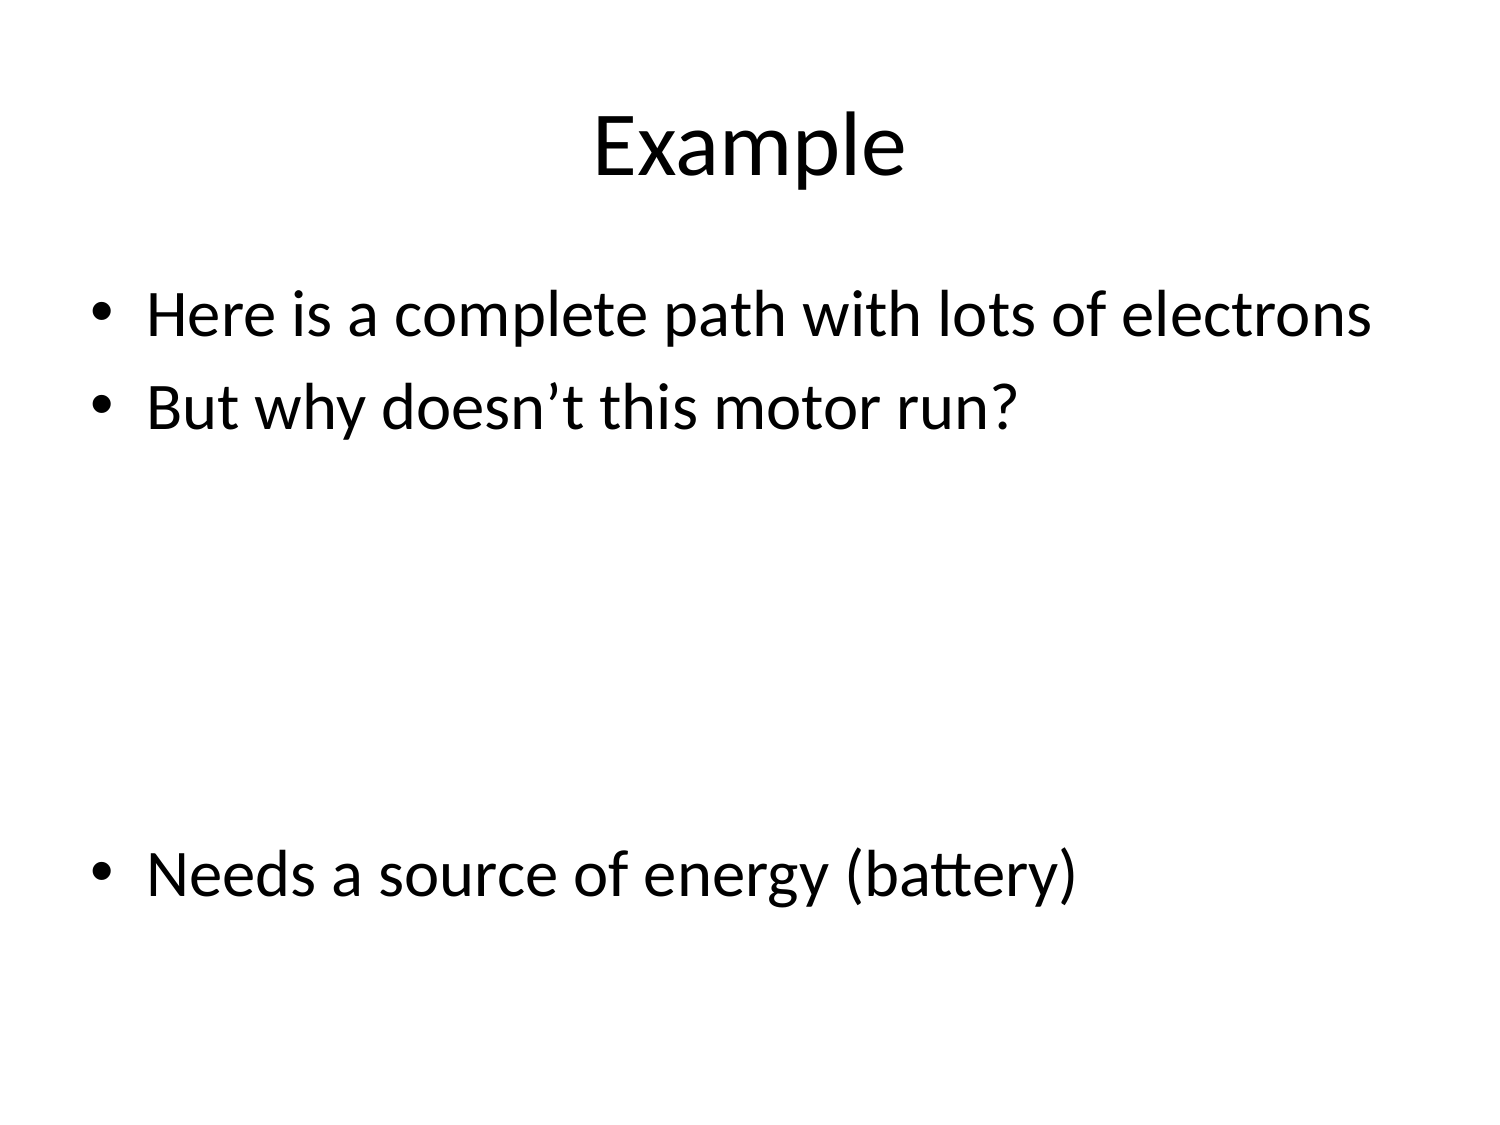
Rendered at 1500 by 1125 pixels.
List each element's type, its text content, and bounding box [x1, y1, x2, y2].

title Example [75, 45, 1425, 233]
list Here is a complete path with lots of electrons But why doesn’t this motor run? Needs a source of energy (battery) [75, 262, 1425, 1005]
